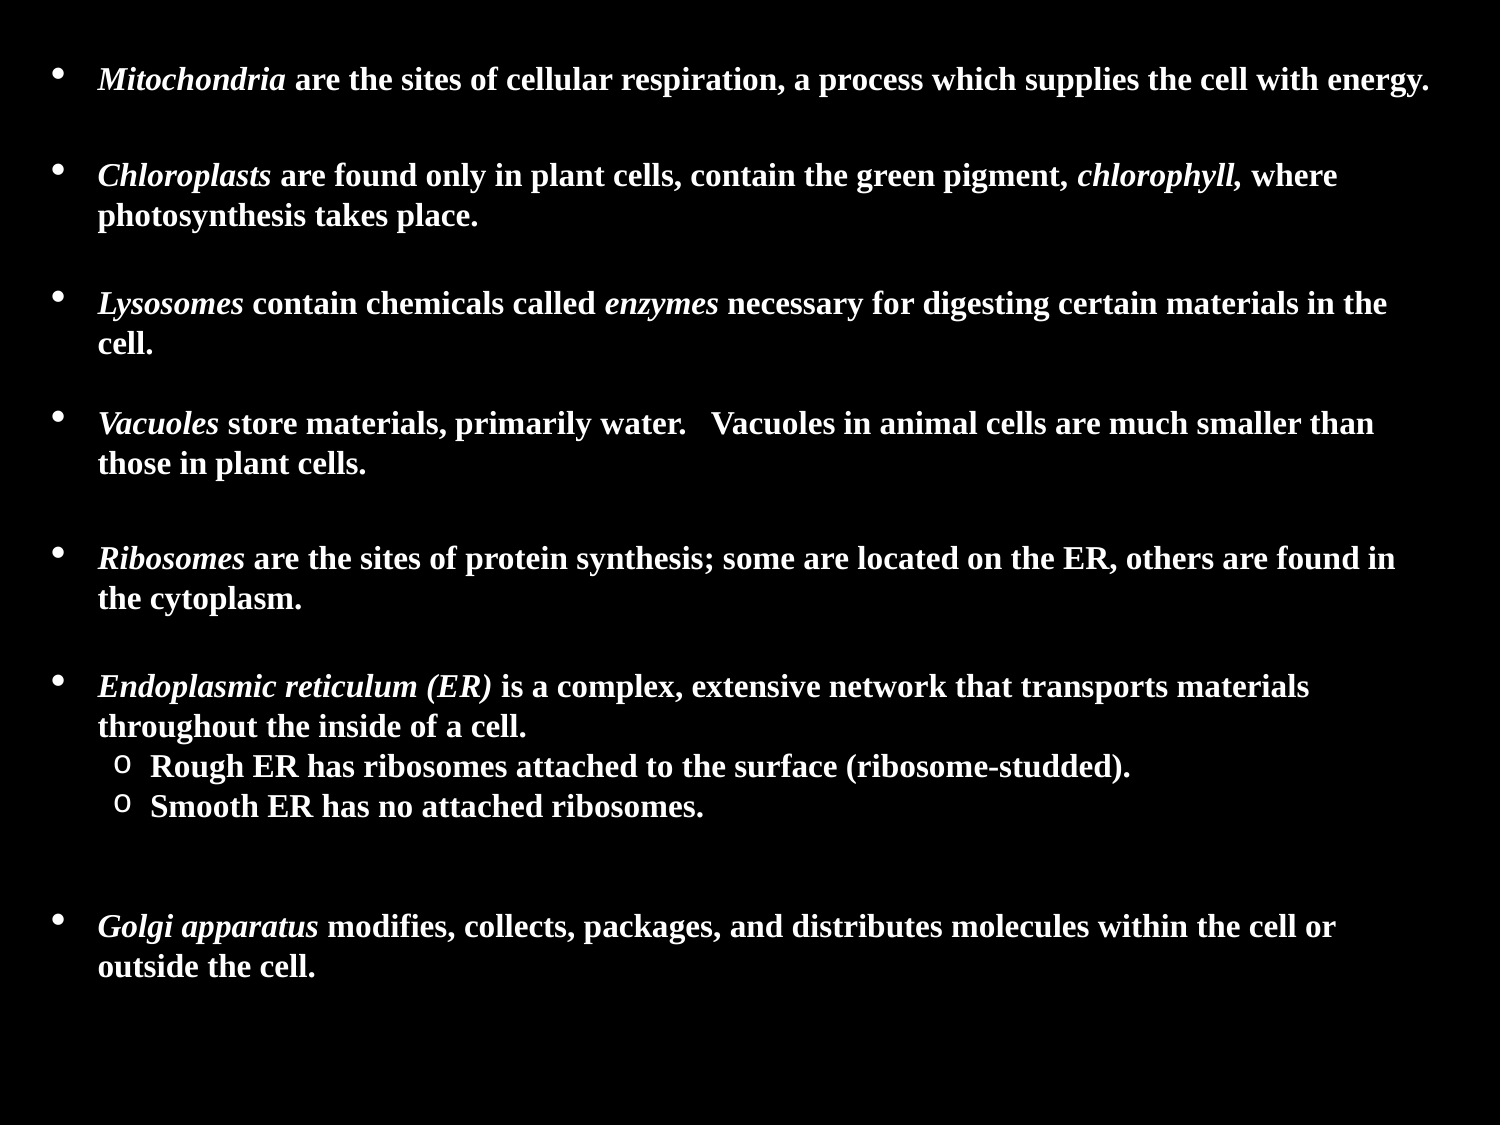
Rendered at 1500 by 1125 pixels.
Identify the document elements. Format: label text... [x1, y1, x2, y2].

list Mitochondria are the sites of cellular respiration, a process which supplies the cell with energy. Chloroplasts are found only in plant cells, contain the green pigment, chlorophyll, where photosynthesis takes place. Lysosomes contain chemicals called enzymes necessary for digesting certain materials in the cell. Vacuoles store materials, primarily water. Vacuoles in animal cells are much smaller than those in plant cells. Ribosomes are the sites of protein synthesis; some are located on the ER, others are found in the cytoplasm. Endoplasmic reticulum (ER) is a complex, extensive network that transports materials throughout the inside of a cell. Rough ER has ribosomes attached to the surface (ribosome-studded). Smooth ER has no attached ribosomes. Golgi apparatus modifies, collects, packages, and distributes molecules within the cell or outside the cell. [37, 50, 1463, 1050]
